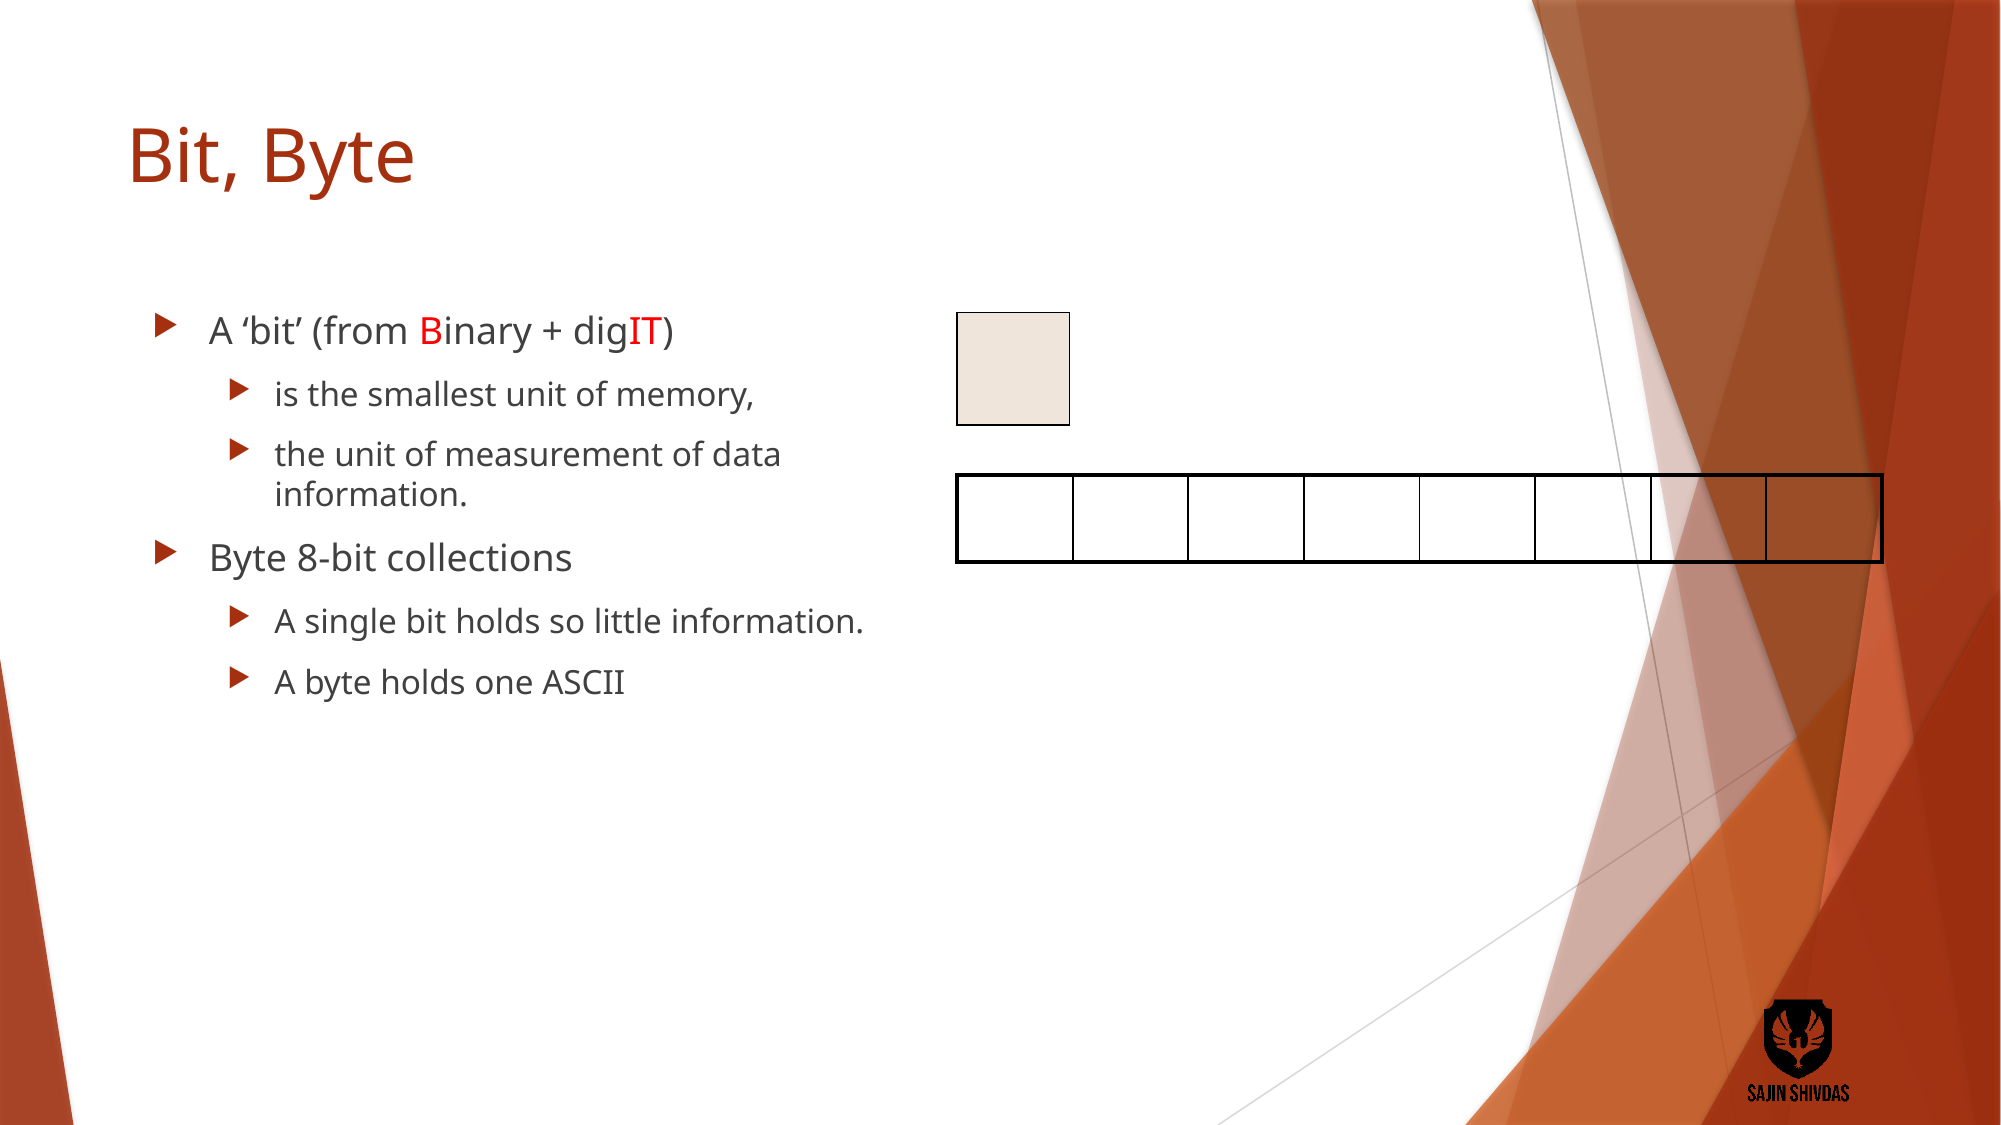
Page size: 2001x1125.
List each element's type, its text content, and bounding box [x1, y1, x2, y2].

table_header [1189, 477, 1303, 558]
table_header [1074, 477, 1187, 558]
table_header [1767, 477, 1880, 560]
table_header [1305, 477, 1419, 560]
table_header [959, 477, 1072, 558]
table_header [1420, 477, 1534, 560]
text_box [173, 559, 1331, 699]
table_header [1652, 477, 1765, 560]
title Bit, Byte [111, 99, 1522, 317]
picture [1736, 988, 1863, 1115]
list A ‘bit’ (from Binary + digIT) is the smallest unit of memory, the unit of measurement of data information. Byte 8-bit collections A single bit holds so little information. A byte holds one ASCII [137, 299, 940, 1014]
text_box [957, 312, 1070, 425]
table_header [1536, 477, 1650, 560]
